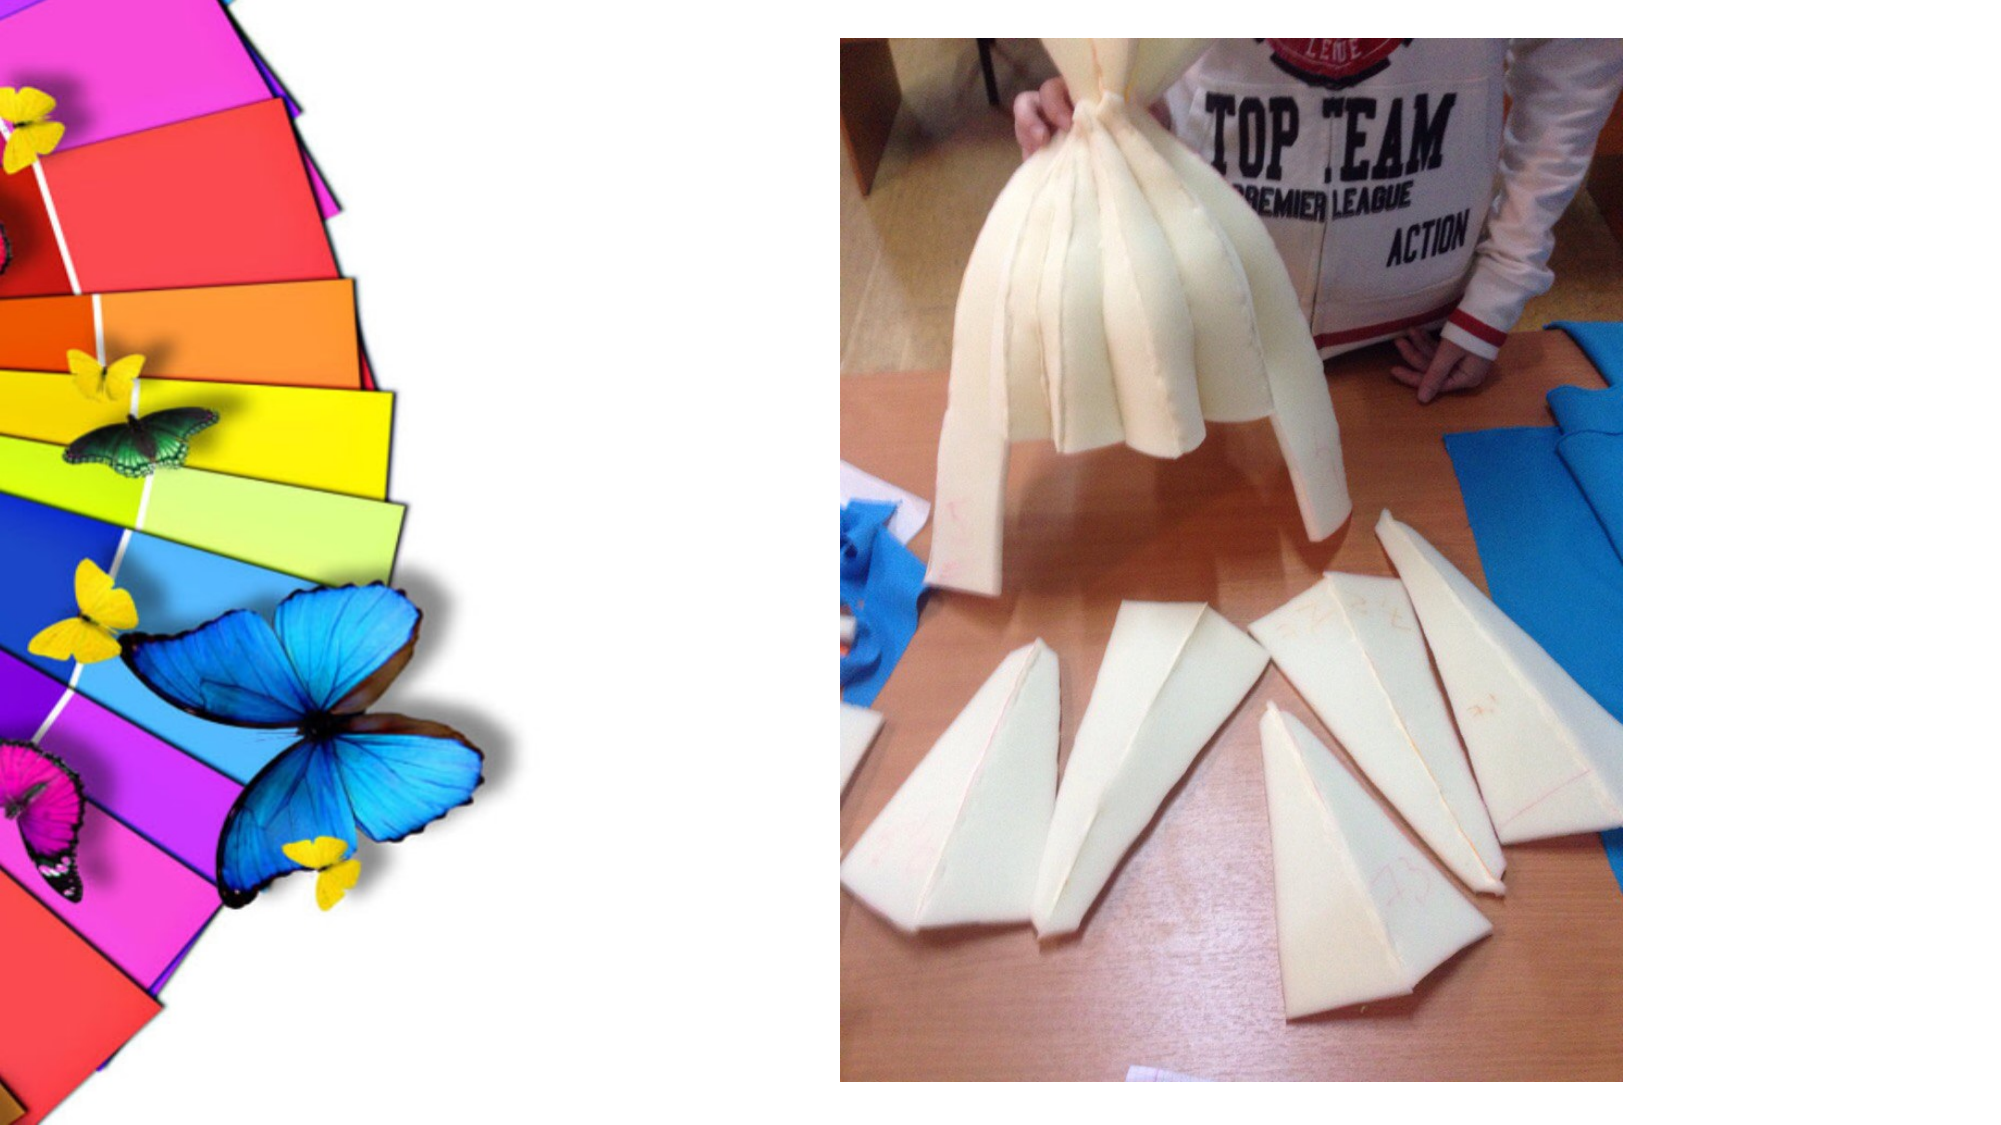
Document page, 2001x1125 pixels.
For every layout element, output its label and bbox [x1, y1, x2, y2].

picture [0, 0, 2001, 1125]
list [840, 38, 1623, 1082]
